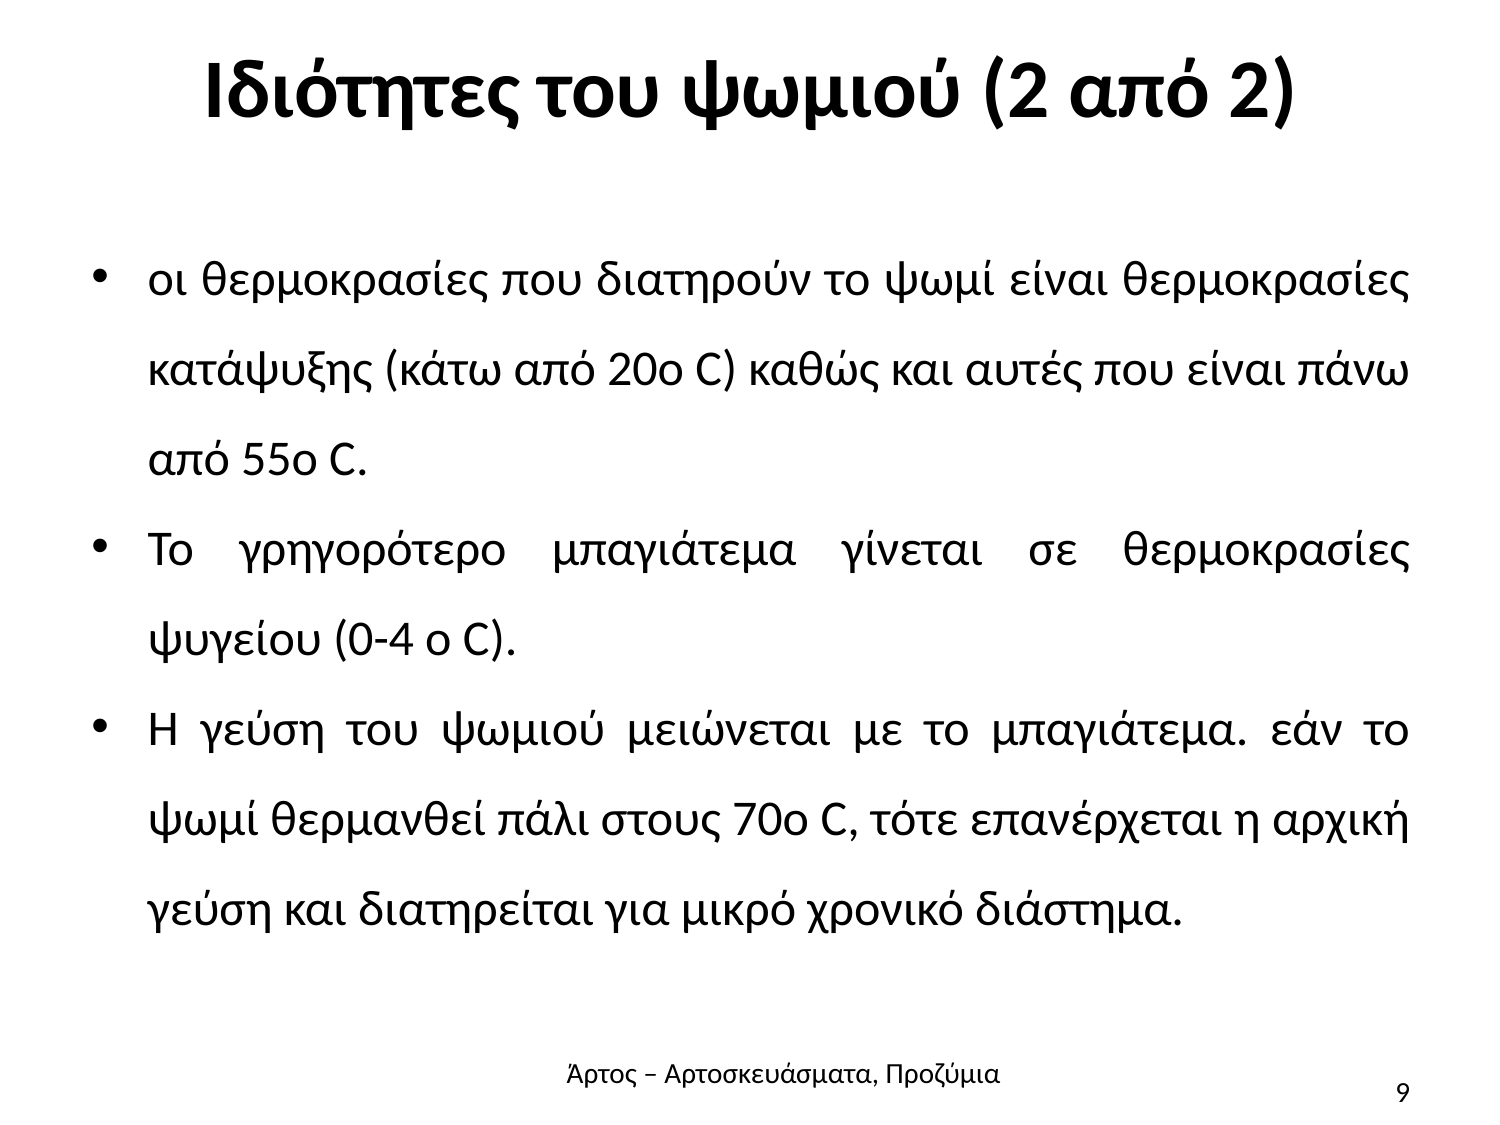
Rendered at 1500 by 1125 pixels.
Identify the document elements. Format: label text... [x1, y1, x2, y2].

text_box οι θερμοκρασίες που διατηρούν το ψωμί είναι θερμοκρασίες κατάψυξης (κάτω από 20ο C) καθώς και αυτές που είναι πάνω από 55ο C. Το γρηγορότερο μπαγιάτεμα γίνεται σε θερμοκρασίες ψυγείου (0-4 ο C). Η γεύση του ψωμιού μειώνεται με το μπαγιάτεμα. εάν το ψωμί θερμανθεί πάλι στους 70ο C, τότε επανέρχεται η αρχική γεύση και διατηρείται για μικρό χρονικό διάστημα. [76, 208, 1425, 943]
text_box 9 [1074, 1066, 1425, 1125]
text_box Άρτος – Αρτοσκευάσματα, Προζύμια [521, 1046, 1046, 1125]
title Ιδιότητες του ψωμιού (2 από 2) [76, 1, 1425, 173]
